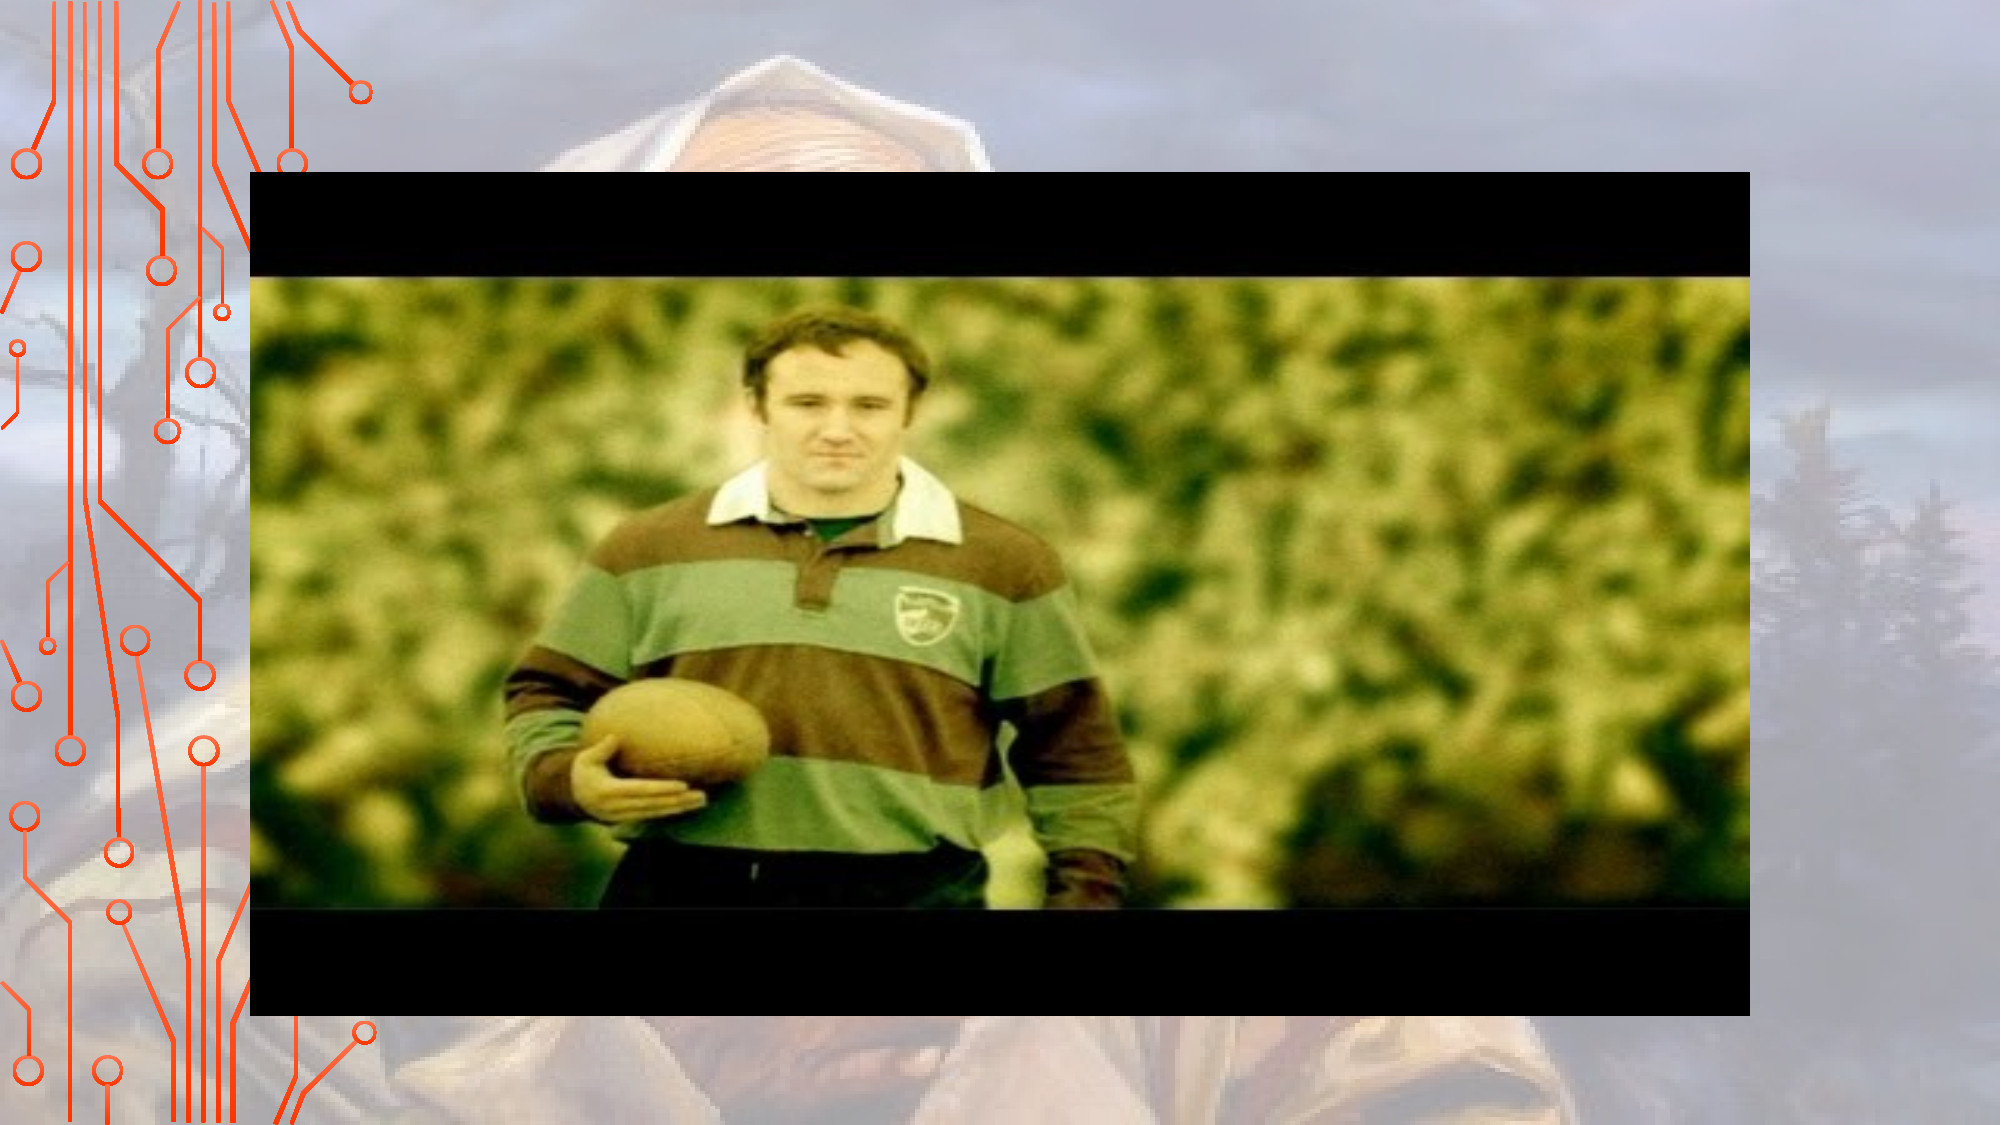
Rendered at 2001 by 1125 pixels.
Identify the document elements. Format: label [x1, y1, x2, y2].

text_box [248, 171, 1751, 1017]
